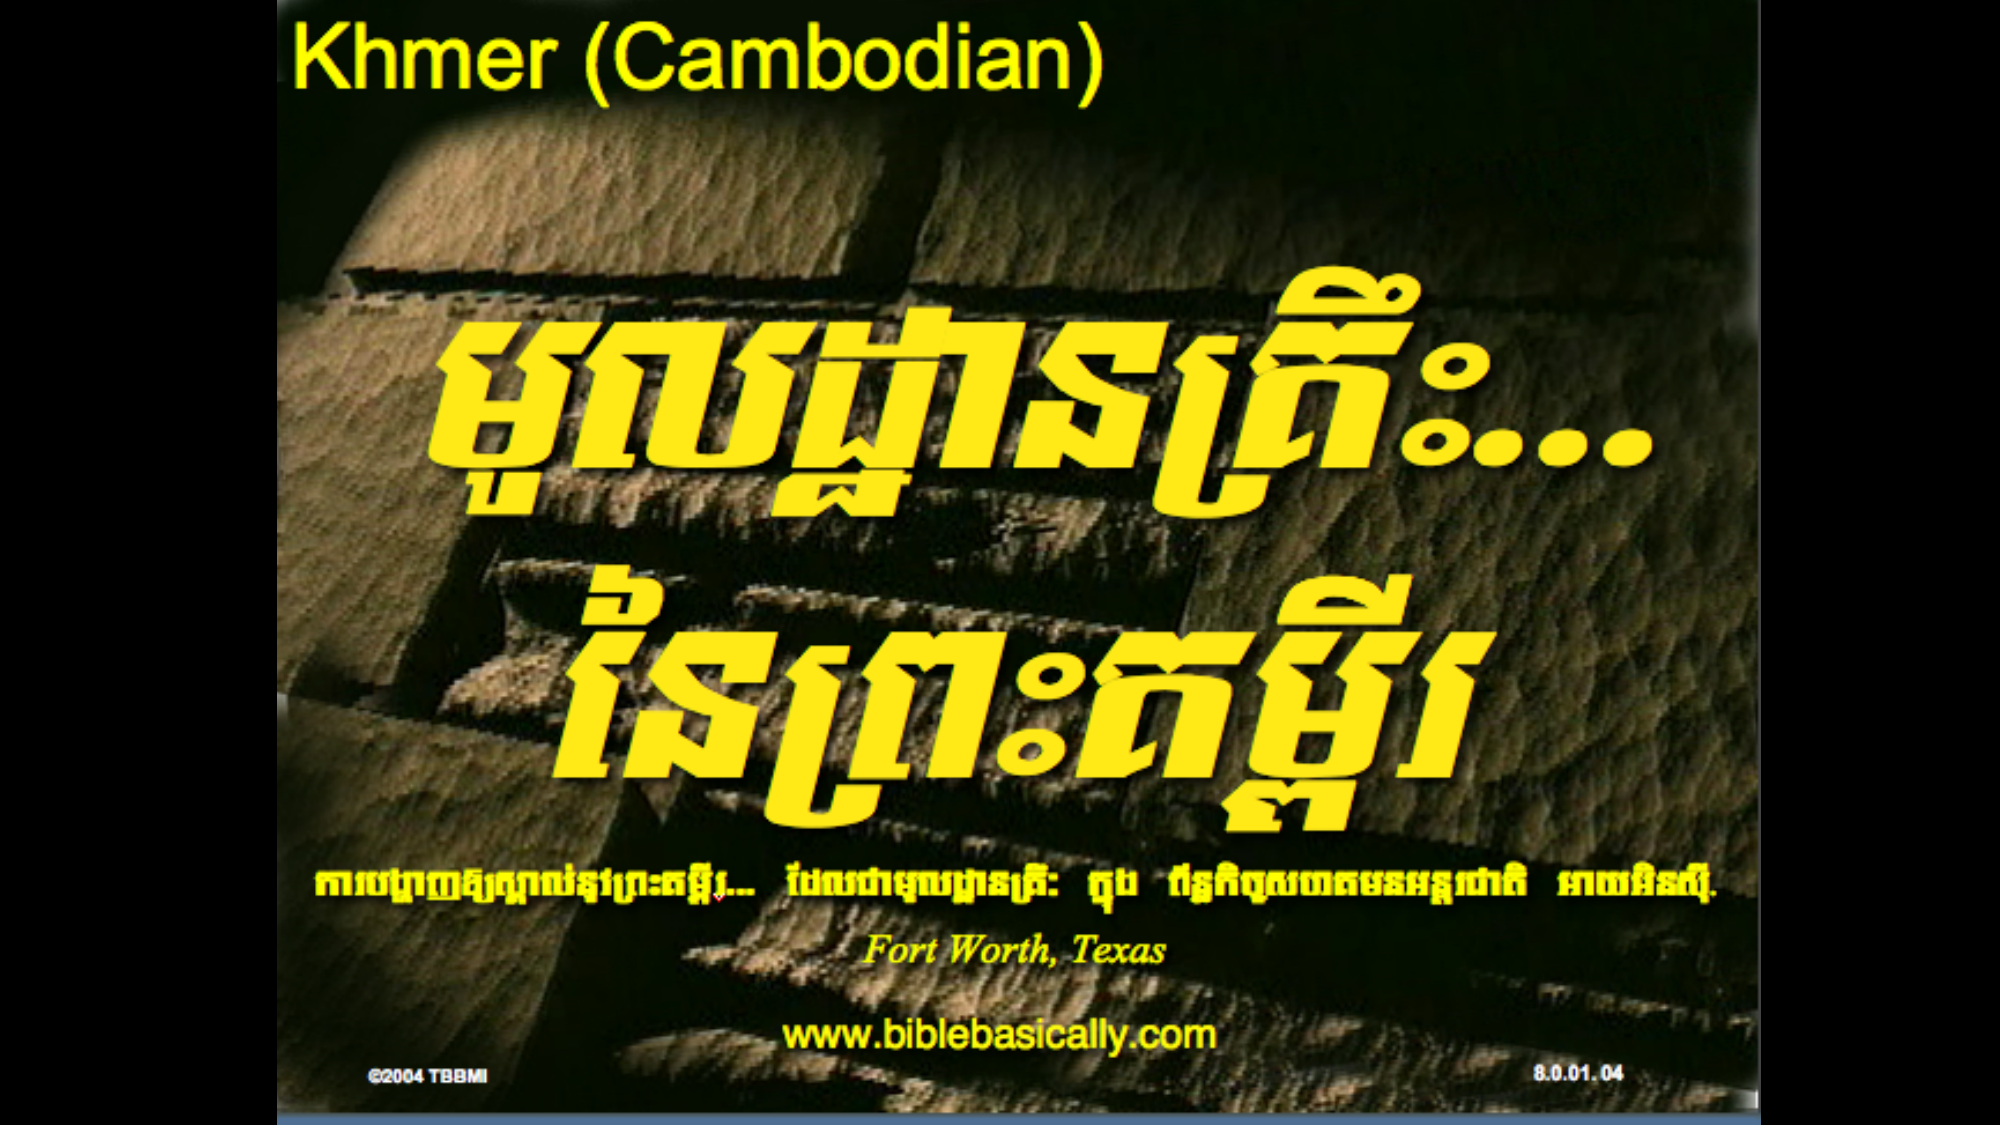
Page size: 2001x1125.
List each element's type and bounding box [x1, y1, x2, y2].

picture [277, 0, 1761, 1125]
